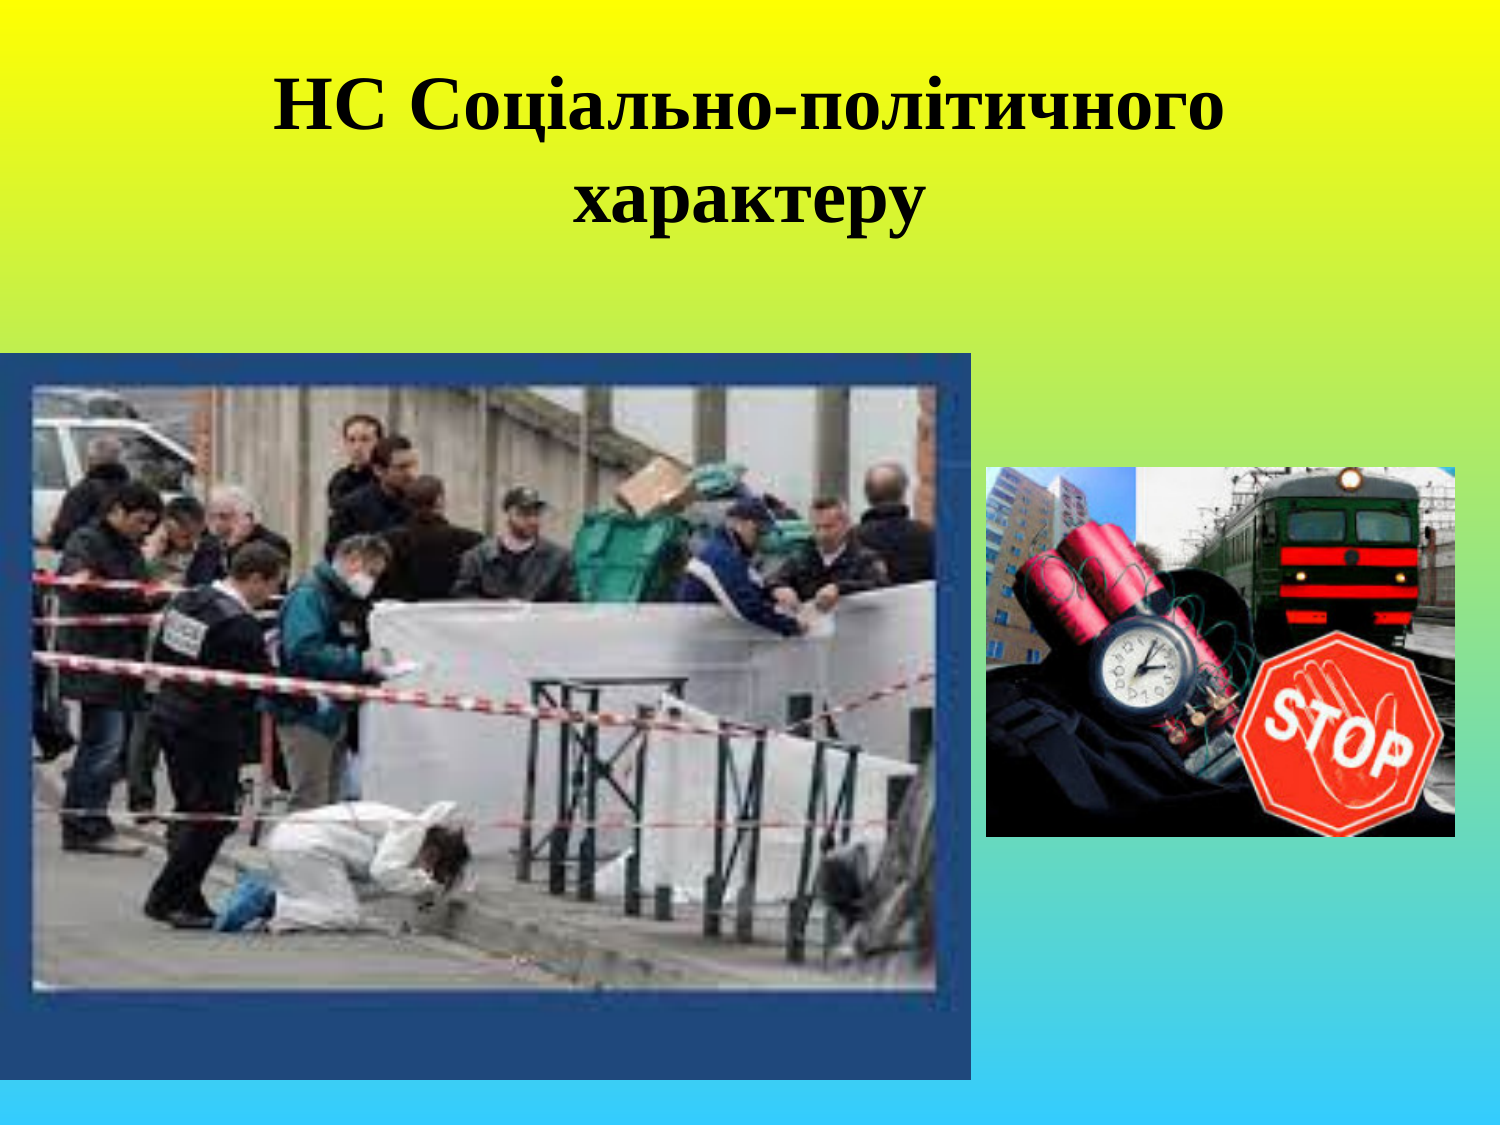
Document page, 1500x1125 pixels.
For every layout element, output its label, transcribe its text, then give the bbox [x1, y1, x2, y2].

picture [985, 467, 1456, 837]
title НС Соціально-політичного характеру [75, 45, 1425, 339]
picture [0, 353, 971, 1081]
